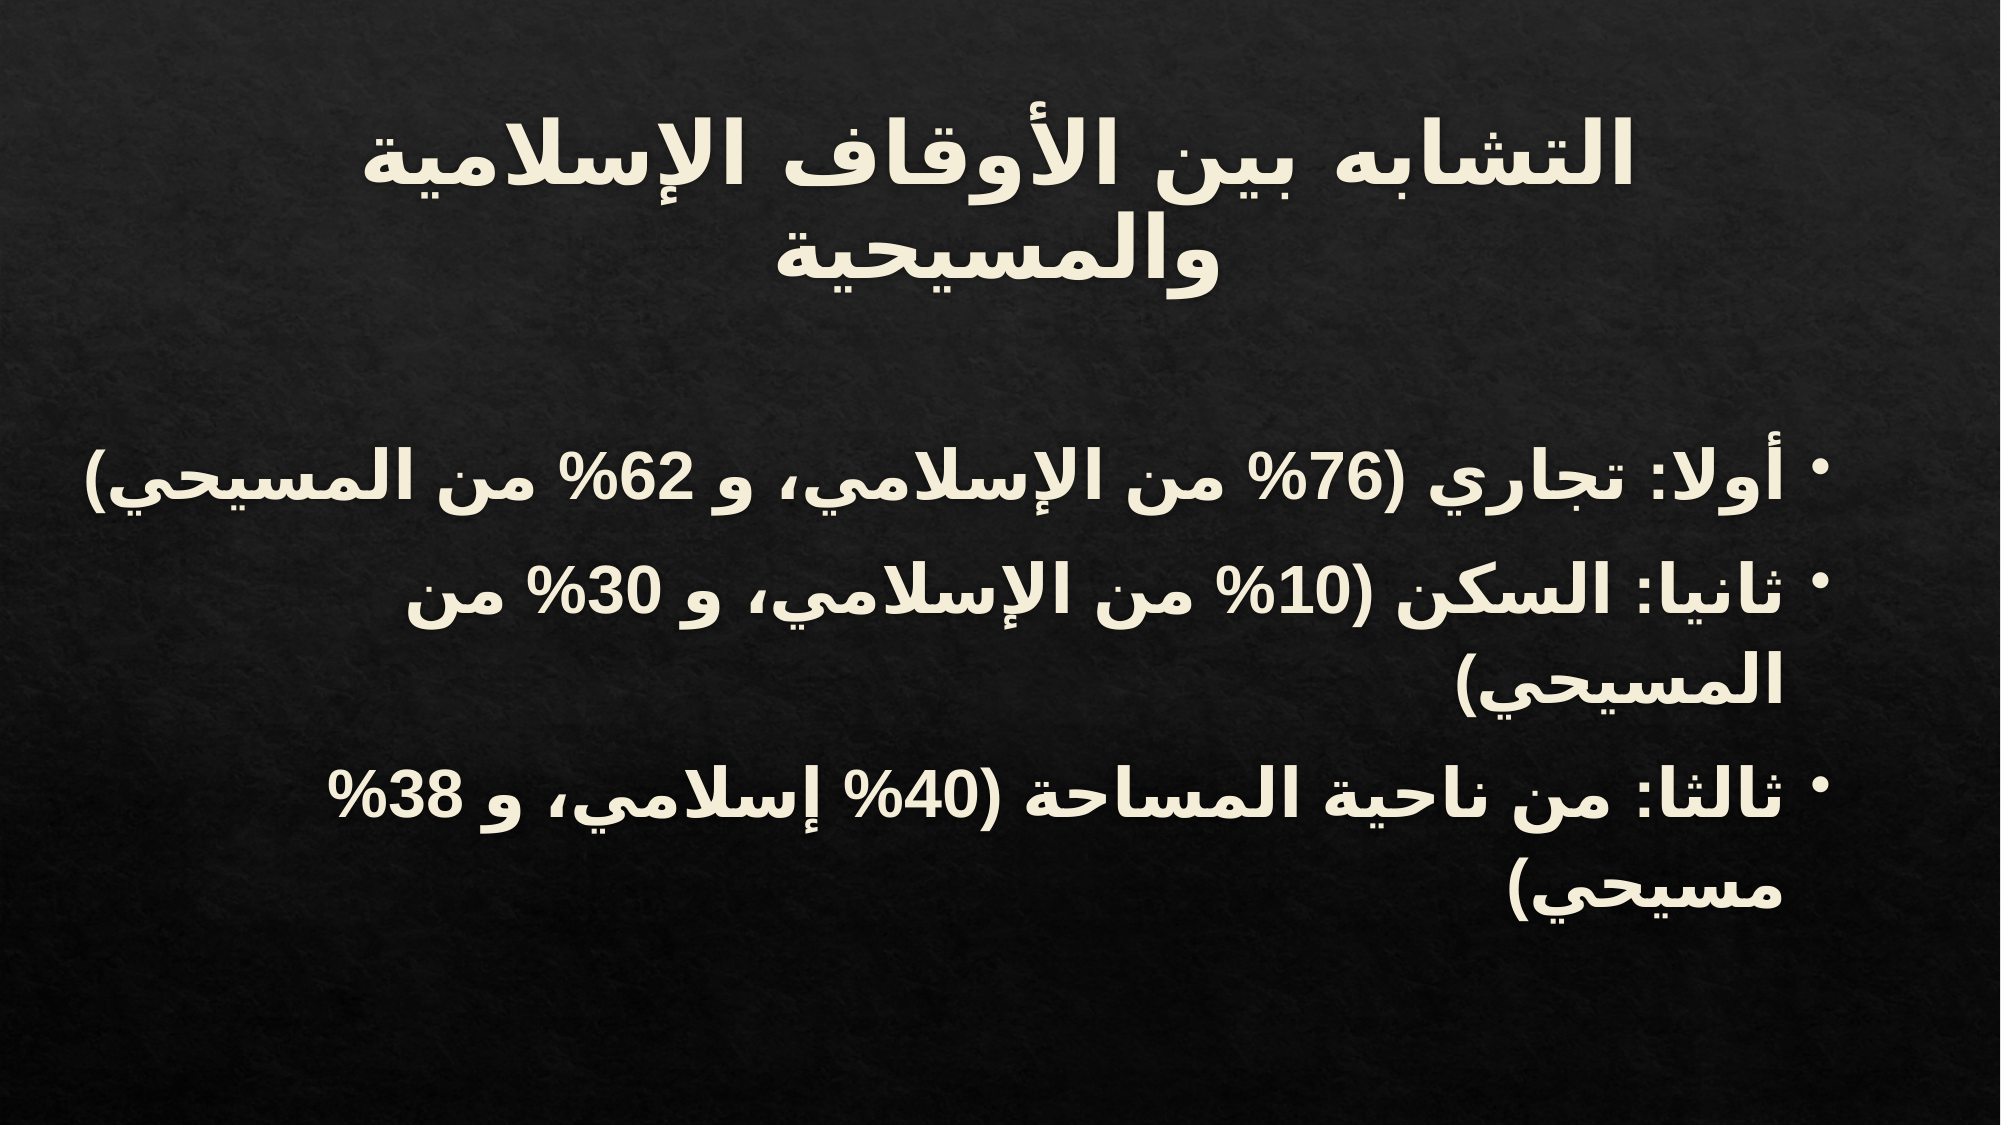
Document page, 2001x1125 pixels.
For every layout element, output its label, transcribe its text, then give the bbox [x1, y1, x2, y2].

title التشابه بين الأوقاف الإسلامية والمسيحية [149, 99, 1849, 307]
list أولا: تجاري (76% من الإسلامي، و 62% من المسيحي) ثانيا: السكن (10% من الإسلامي، و 30% من المسيحي) ثالثا: من ناحية المساحة (40% إسلامي، و 38% مسيحي) [65, 415, 1849, 1025]
